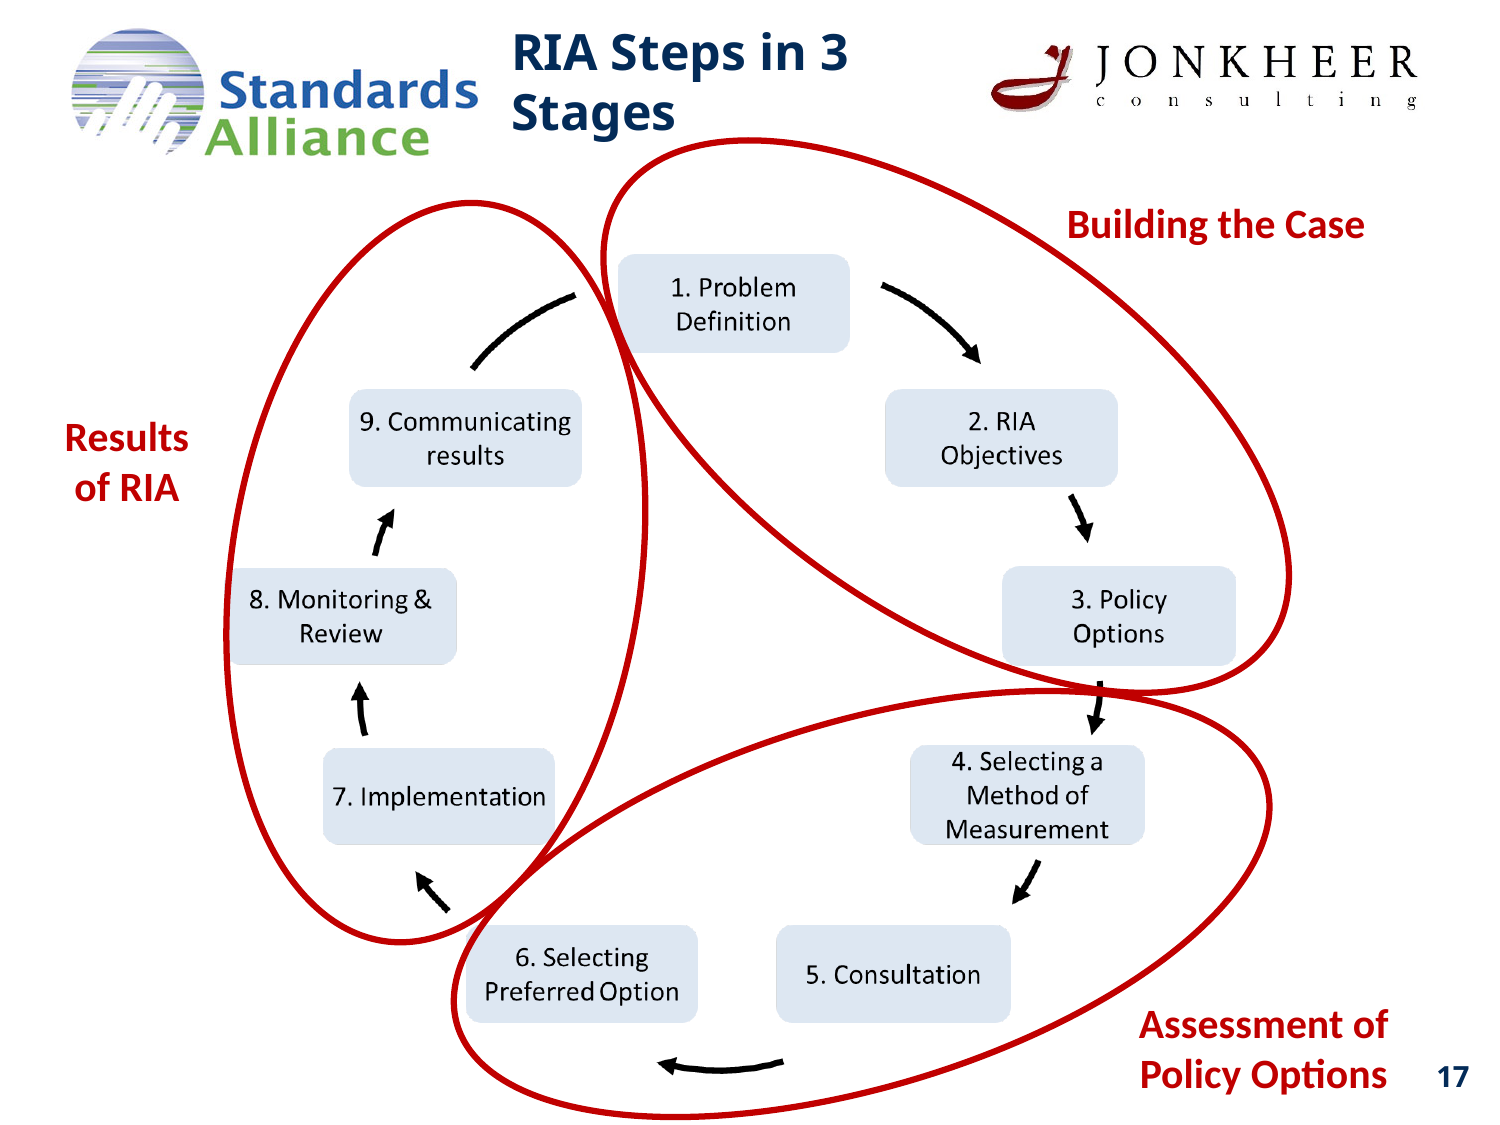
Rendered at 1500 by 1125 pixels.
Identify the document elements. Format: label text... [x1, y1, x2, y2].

text_box Results of RIA [0, 402, 219, 518]
picture [986, 30, 1436, 126]
text_box Assessment of Policy Options [1086, 989, 1442, 1105]
text_box [1241, 437, 1289, 669]
slide_number 17 [1442, 1051, 1485, 1095]
text_box Building the Case [980, 189, 1452, 255]
text_box [1241, 743, 1270, 883]
title RIA Steps in 3 Stages [495, 5, 993, 156]
picture [47, 23, 506, 194]
picture [224, 254, 1237, 1082]
text_box [363, 202, 570, 252]
text_box [603, 140, 980, 252]
text_box [519, 1089, 880, 1118]
